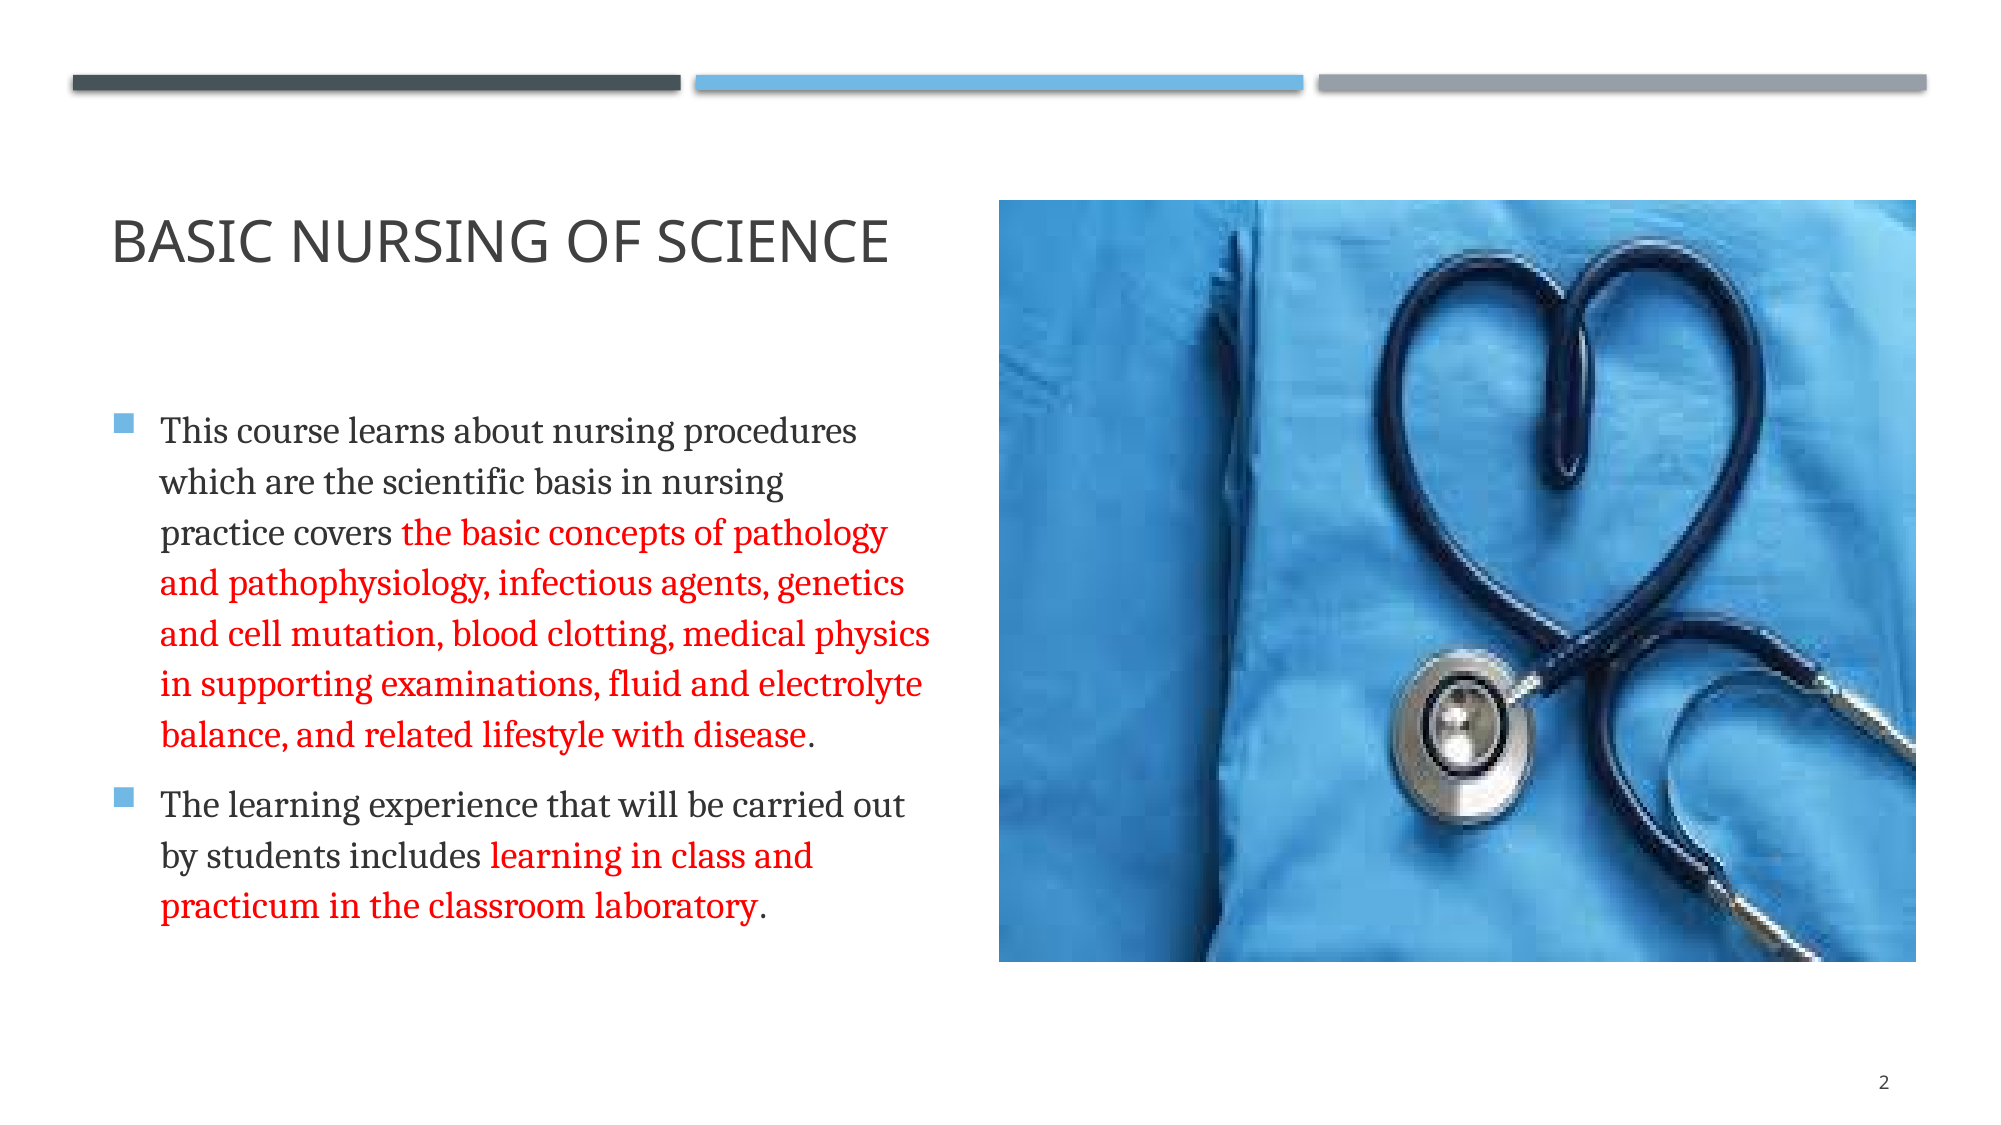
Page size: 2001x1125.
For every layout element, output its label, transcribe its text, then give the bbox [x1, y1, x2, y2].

slide_number 2 [1732, 1053, 1905, 1114]
list This course learns about nursing procedures which are the scientific basis in nursing practice covers the basic concepts of pathology and pathophysiology, infectious agents, genetics and cell mutation, blood clotting, medical physics in supporting examinations, fluid and electrolyte balance, and related lifestyle with disease. The learning experience that will be carried out by students includes learning in class and practicum in the classroom laboratory. [95, 365, 948, 962]
title Basic nursing of science [95, 119, 1905, 282]
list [999, 200, 1917, 962]
